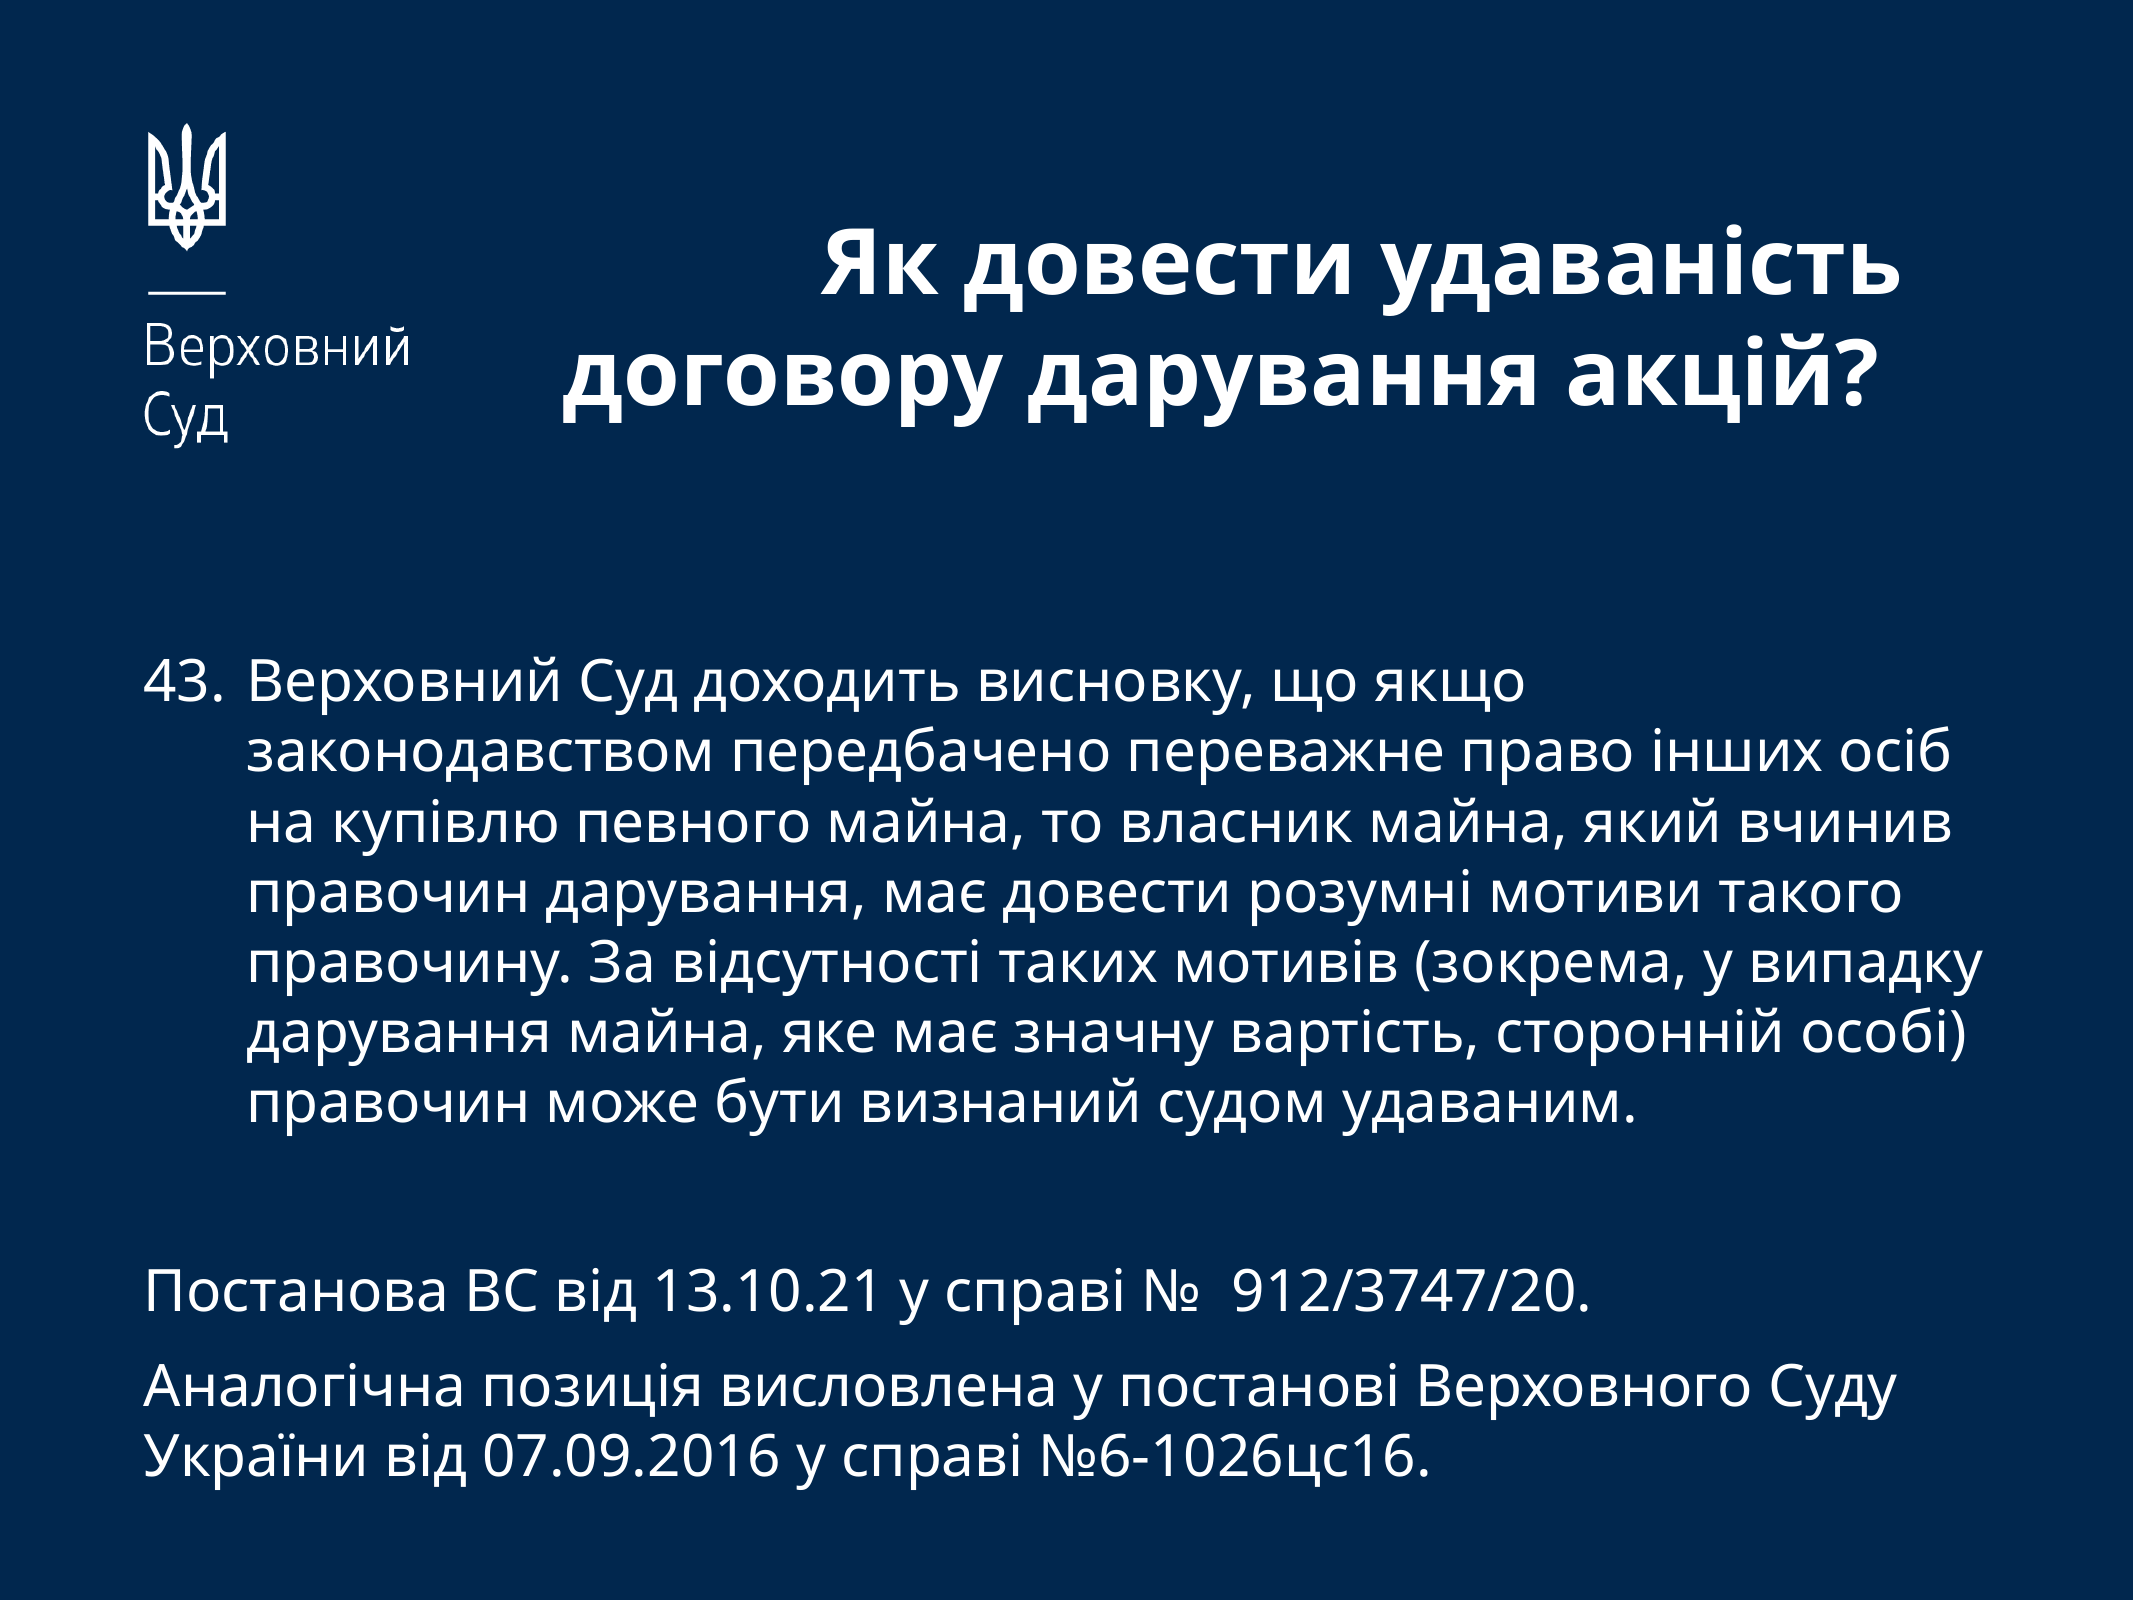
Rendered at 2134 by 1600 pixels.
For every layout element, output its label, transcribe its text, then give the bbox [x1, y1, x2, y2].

text_box Як довести удаваність договору дарування акцій? [568, 195, 1913, 372]
picture [44, 98, 561, 469]
title [381, 303, 2060, 566]
text_box Верховний Суд доходить висновку, що якщо законодавством передбачено переважне право інших осіб на купівлю певного майна, то власник майна, який вчинив правочин дарування, має довести розумні мотиви такого правочину. За відсутності таких мотивів (зокрема, у випадку дарування майна, яке має значну вартість, сторонній особі) правочин може бути визнаний судом удаваним. Постанова ВС від 13.10.21 у справі № 912/3747/20. Аналогічна позиція висловлена у постанові Верховного Суду України від 07.09.2016 у справі №6-1026цс16. [118, 516, 2015, 1521]
